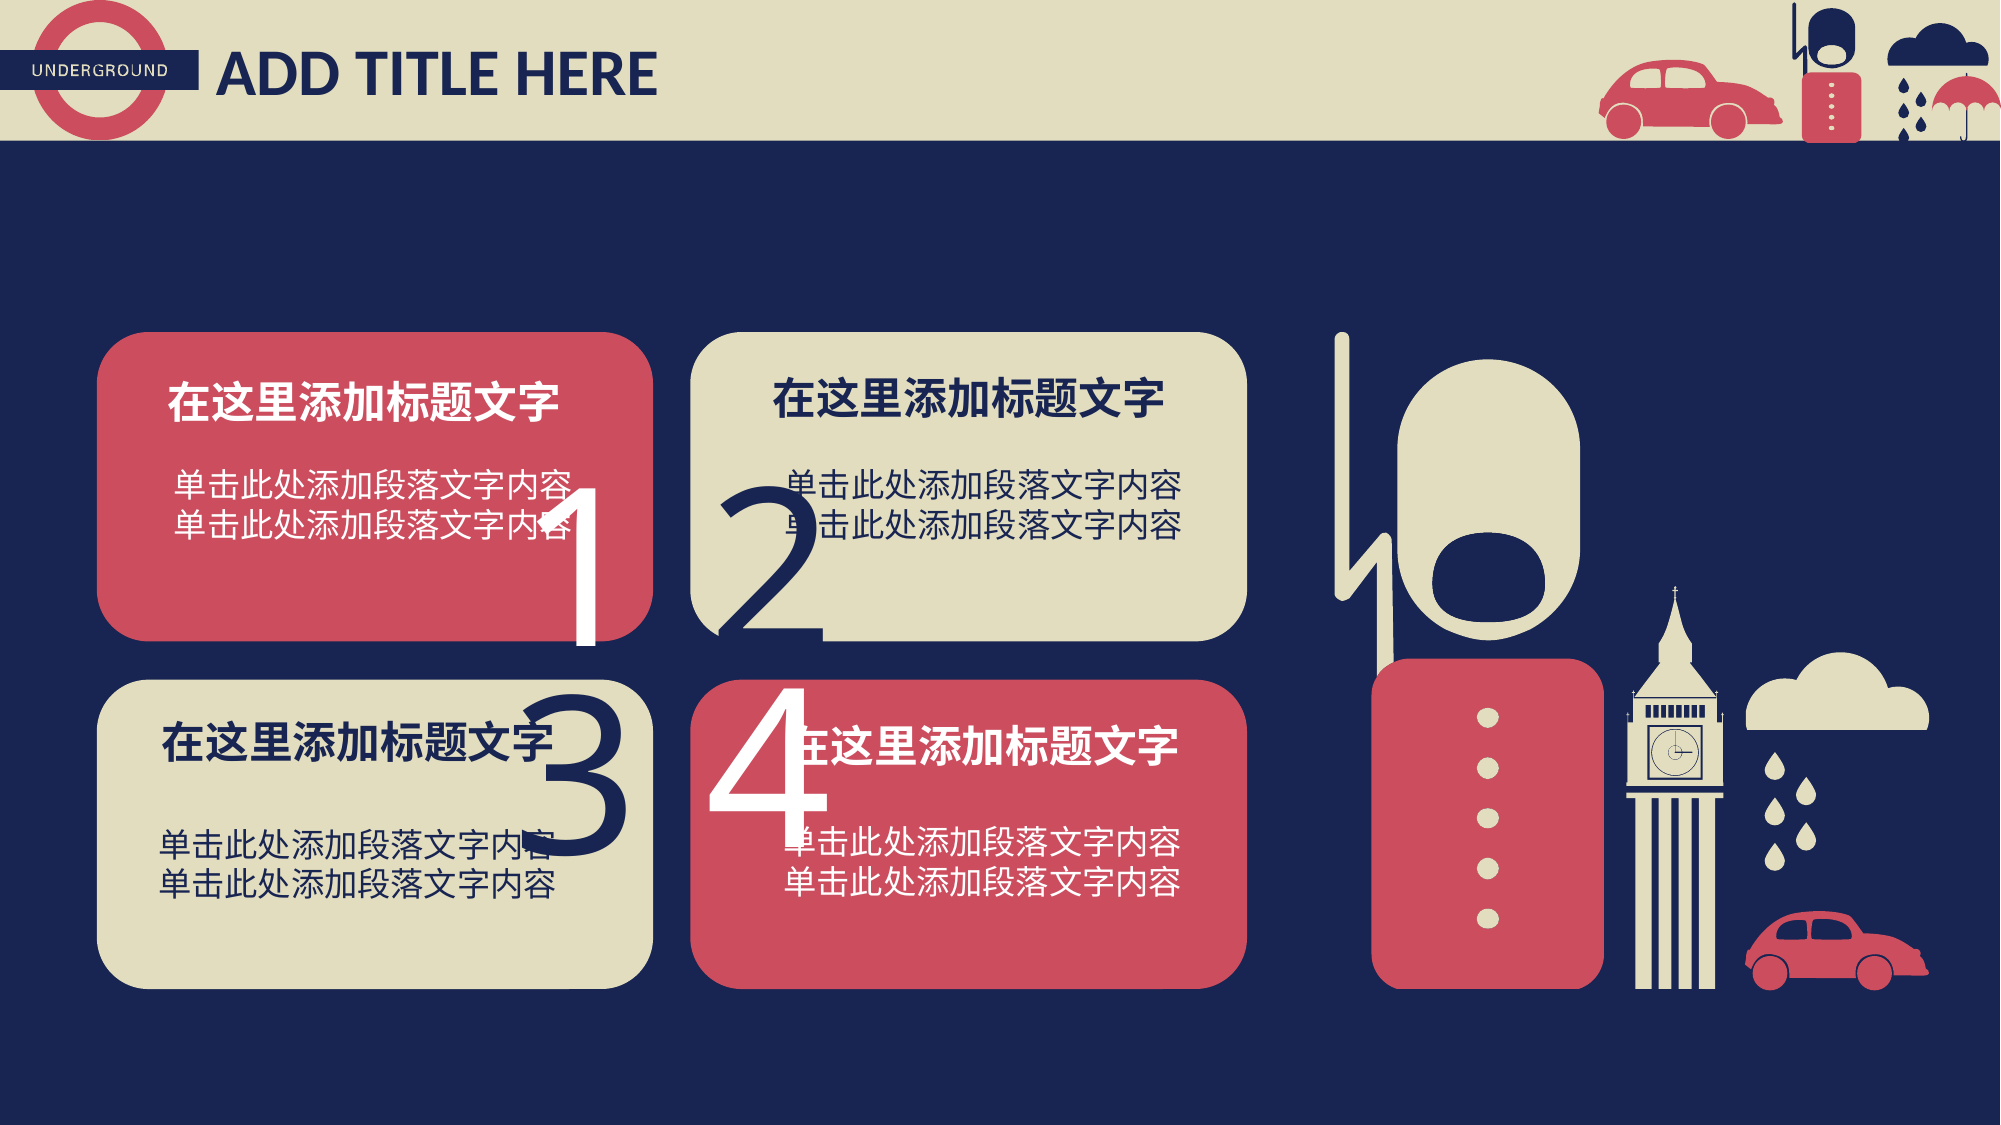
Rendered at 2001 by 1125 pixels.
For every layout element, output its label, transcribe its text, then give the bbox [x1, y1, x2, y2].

text_box 在这里添加标题文字 [721, 711, 1246, 779]
text_box 2 [693, 418, 834, 618]
picture [1625, 586, 1725, 990]
text_box 在这里添加标题文字 [112, 367, 617, 435]
text_box 在这里添加标题文字 [721, 363, 1217, 431]
text_box 4 [690, 618, 847, 899]
picture [1334, 331, 1607, 990]
text_box [96, 332, 654, 642]
text_box 单击此处添加段落文字内容 单击此处添加段落文字内容 [754, 456, 1254, 612]
text_box [102, 679, 497, 707]
picture [1745, 651, 1930, 871]
text_box 1 [502, 418, 659, 699]
text_box [690, 721, 1248, 990]
text_box [96, 775, 654, 990]
text_box 3 [497, 626, 654, 906]
text_box 单击此处添加段落文字内容 单击此处添加段落文字内容 [753, 814, 1219, 969]
text_box 单击此处添加段落文字内容 单击此处添加段落文字内容 [128, 816, 594, 971]
text_box 在这里添加标题文字 [96, 707, 621, 775]
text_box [0, 0, 2000, 144]
text_box [847, 679, 1243, 711]
text_box 单击此处添加段落文字内容 单击此处添加段落文字内容 [143, 456, 610, 612]
picture [1744, 910, 1930, 991]
text_box [690, 332, 1248, 607]
text_box [834, 612, 1243, 642]
